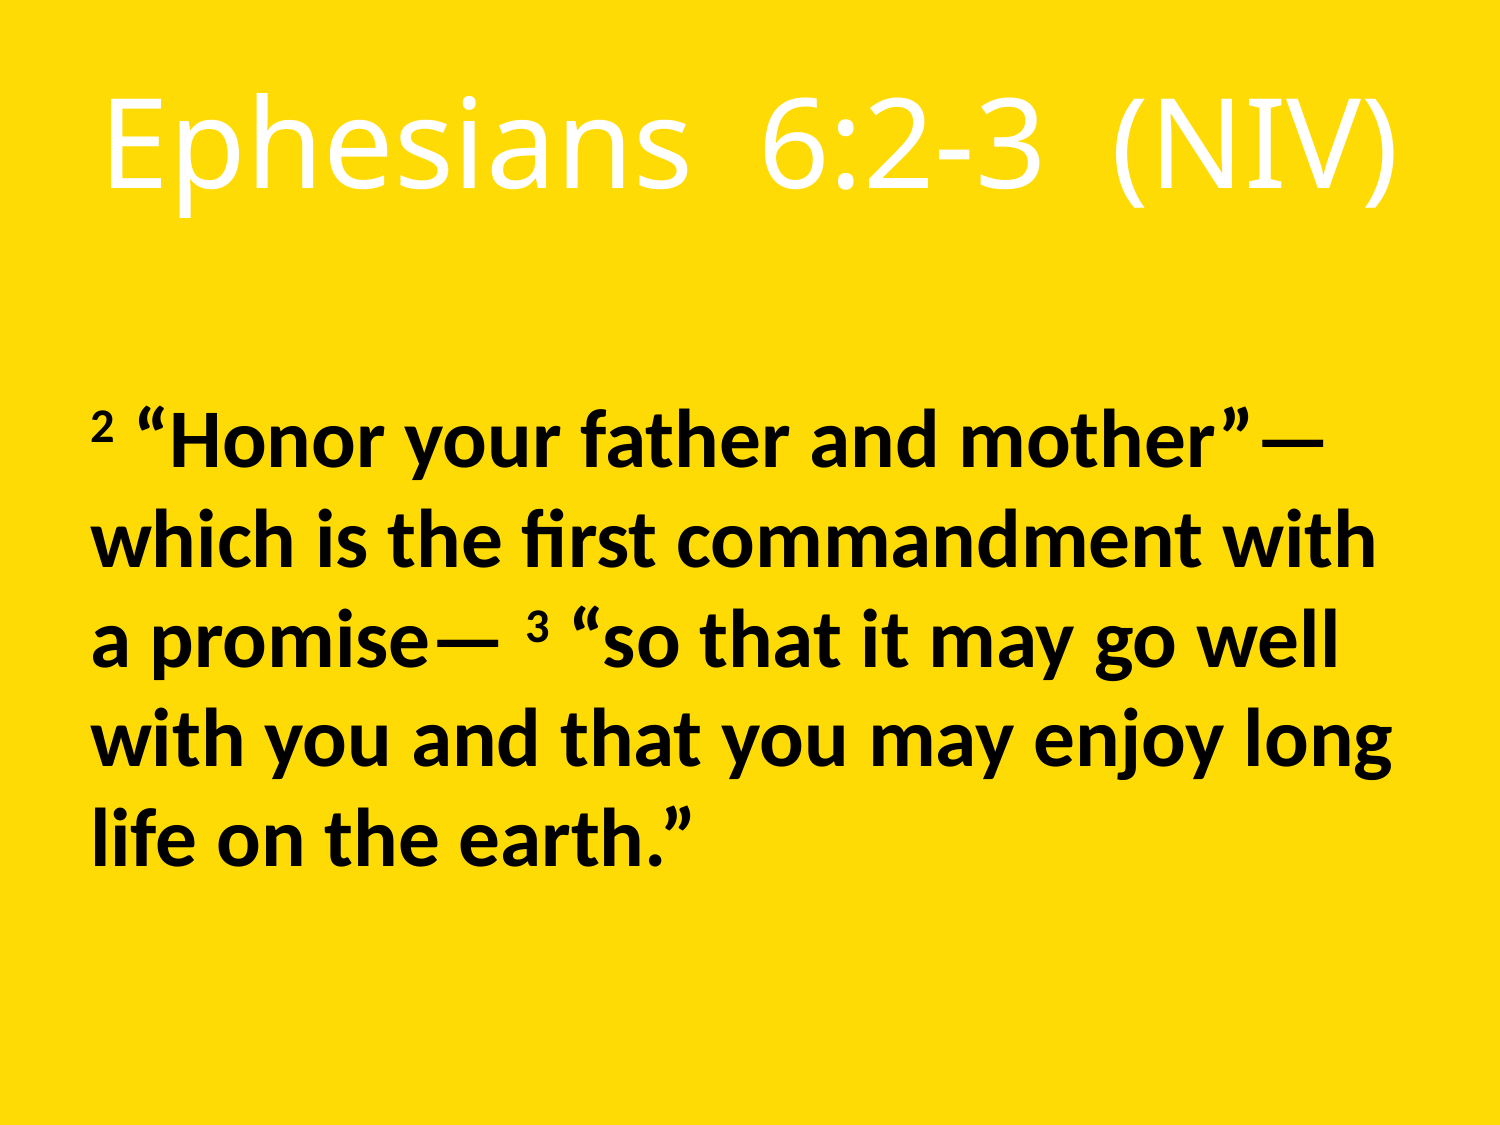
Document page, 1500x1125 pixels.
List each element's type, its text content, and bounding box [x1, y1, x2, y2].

title Ephesians 6:2-3 (NIV) [75, 45, 1425, 233]
list 2 “Honor your father and mother”—which is the first commandment with a promise— 3 “so that it may go well with you and that you may enjoy long life on the earth.” [75, 262, 1425, 1005]
